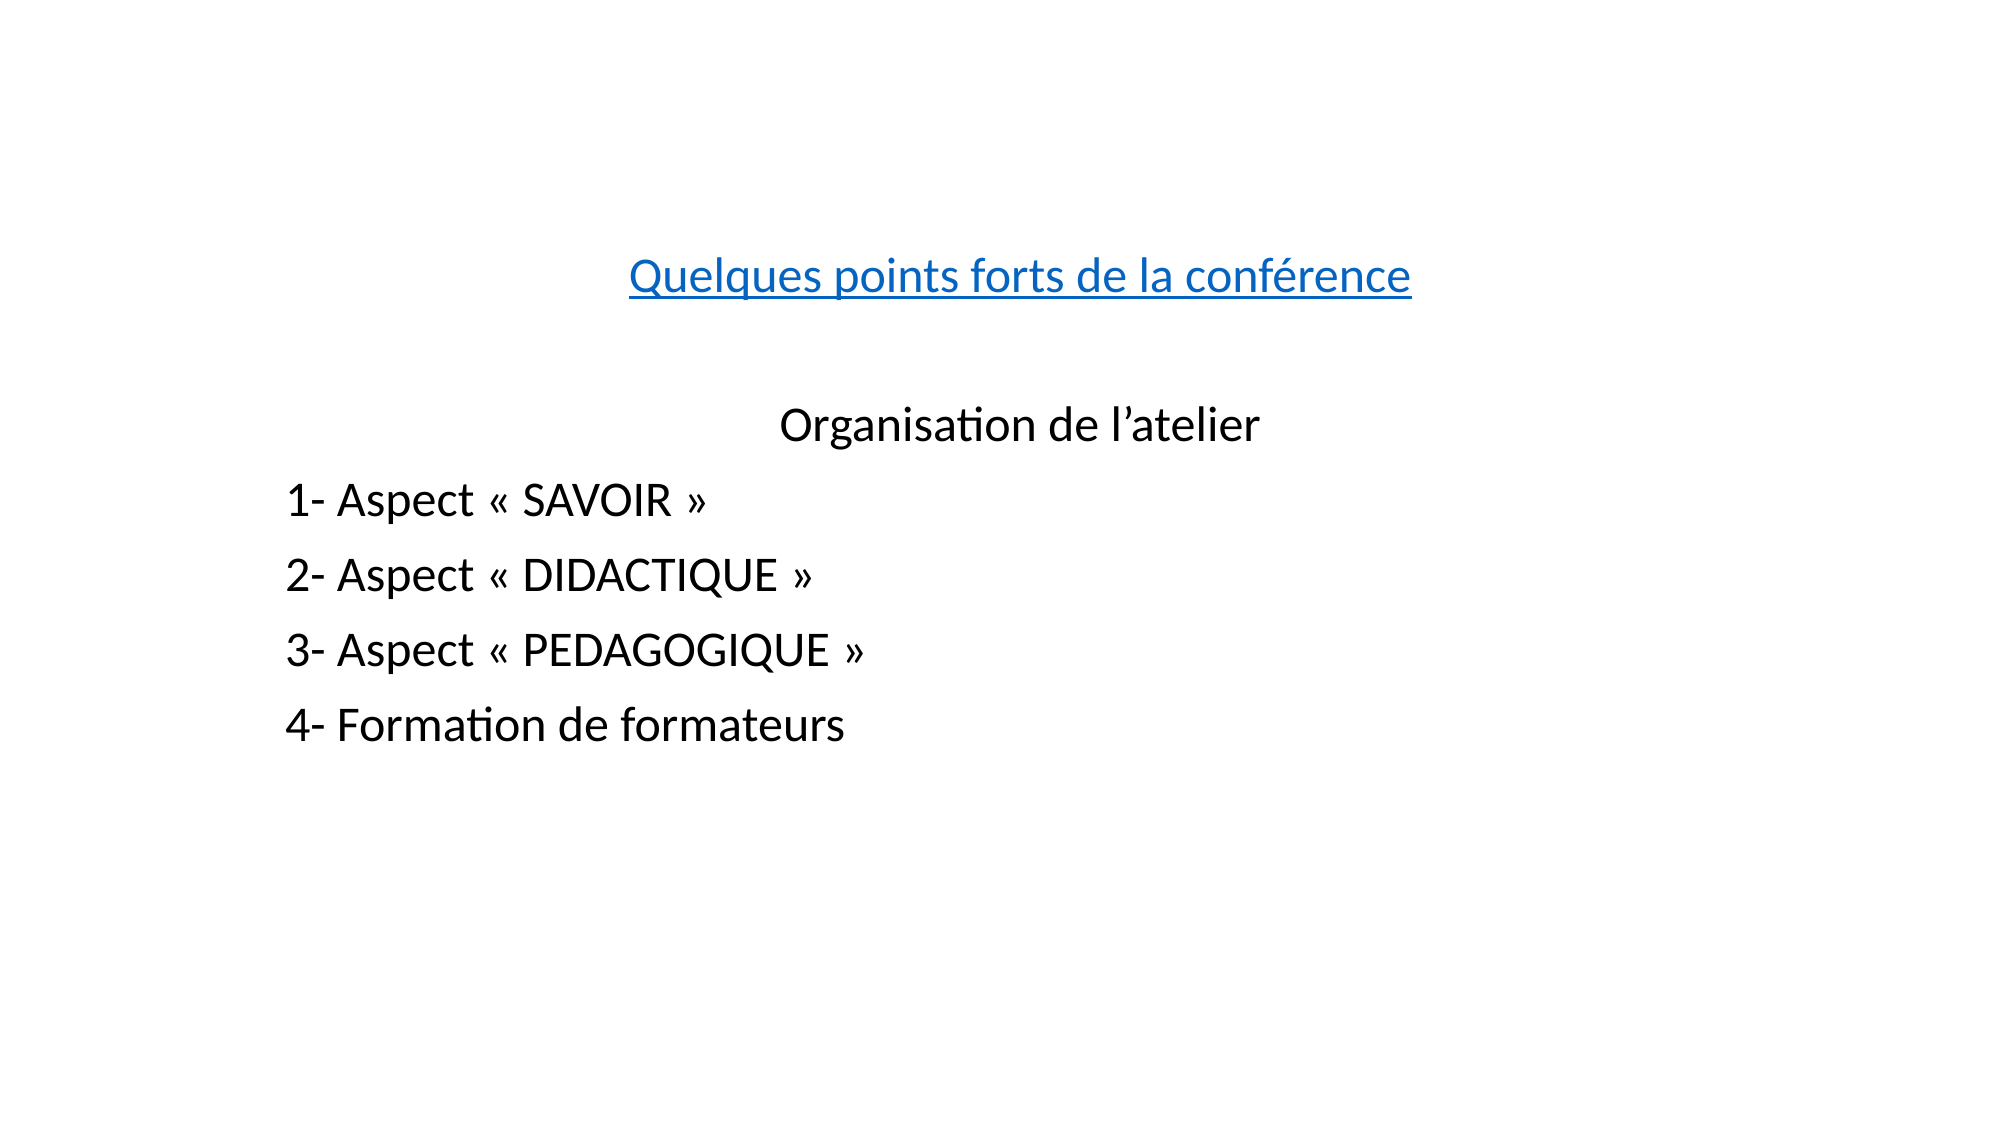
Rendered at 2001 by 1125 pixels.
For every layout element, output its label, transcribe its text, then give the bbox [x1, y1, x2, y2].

subtitle Quelques points forts de la conférence Organisation de l’atelier 1- Aspect « SAVOIR » 2- Aspect « DIDACTIQUE » 3- Aspect « PEDAGOGIQUE » 4- Formation de formateurs [270, 160, 1771, 845]
